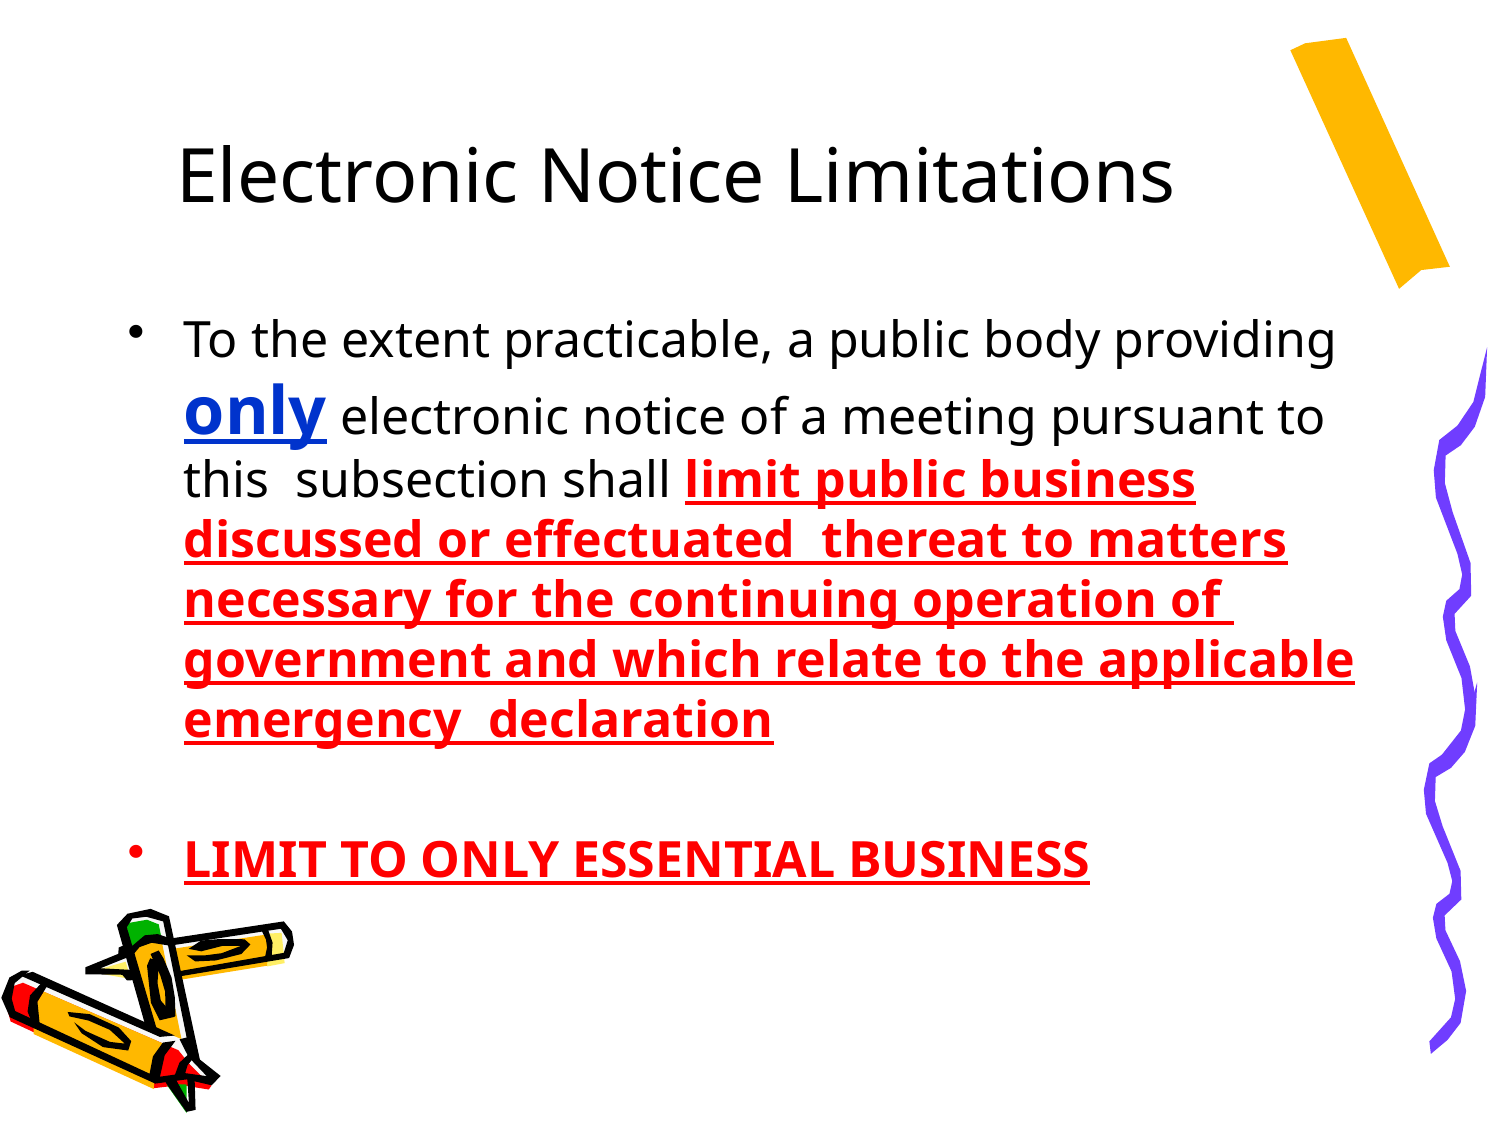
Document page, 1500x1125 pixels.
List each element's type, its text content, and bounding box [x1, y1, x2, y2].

title Electronic Notice Limitations [112, 24, 1240, 225]
list To the extent practicable, a public body providing only electronic notice of a meeting pursuant to this subsection shall limit public business discussed or effectuated thereat to matters necessary for the continuing operation of government and which relate to the applicable emergency declaration LIMIT TO ONLY ESSENTIAL BUSINESS [112, 299, 1375, 900]
